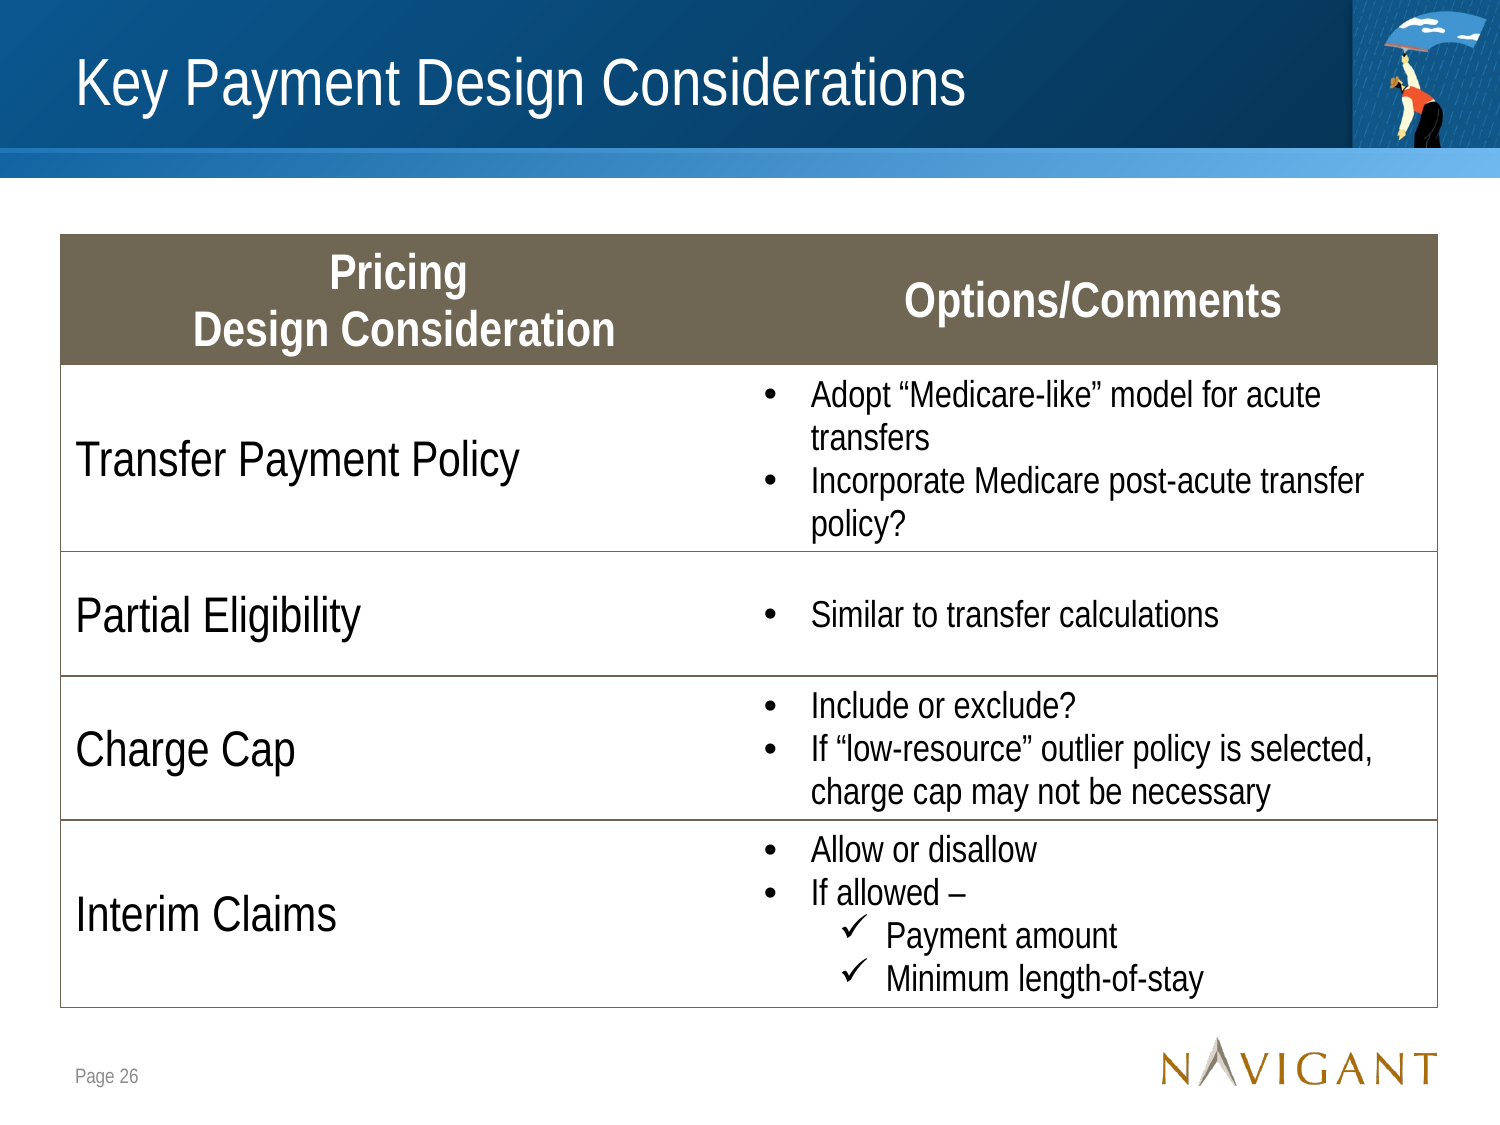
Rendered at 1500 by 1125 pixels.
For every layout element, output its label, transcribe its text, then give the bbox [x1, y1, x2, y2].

table_header Pricing Design Consideration [61, 236, 749, 364]
table_header Options/Comments [749, 236, 1437, 364]
picture [1162, 1037, 1437, 1086]
table_cell Include or exclude? If “low-resource” outlier policy is selected, charge cap may not be necessary [749, 677, 1437, 819]
table_cell Allow or disallow If allowed – Payment amount Minimum length-of-stay [749, 821, 1437, 1007]
table_cell Adopt “Medicare-like” model for acute transfers Incorporate Medicare post-acute transfer policy? [749, 365, 1437, 551]
table_cell Transfer Payment Policy [61, 365, 749, 551]
table_cell Interim Claims [61, 821, 749, 1007]
title Key Payment Design Considerations [74, 0, 1500, 158]
table_cell Charge Cap [61, 677, 749, 819]
table_cell Partial Eligibility [61, 552, 749, 675]
slide_number Page 26 [75, 1048, 150, 1088]
table_cell Similar to transfer calculations [749, 552, 1437, 675]
